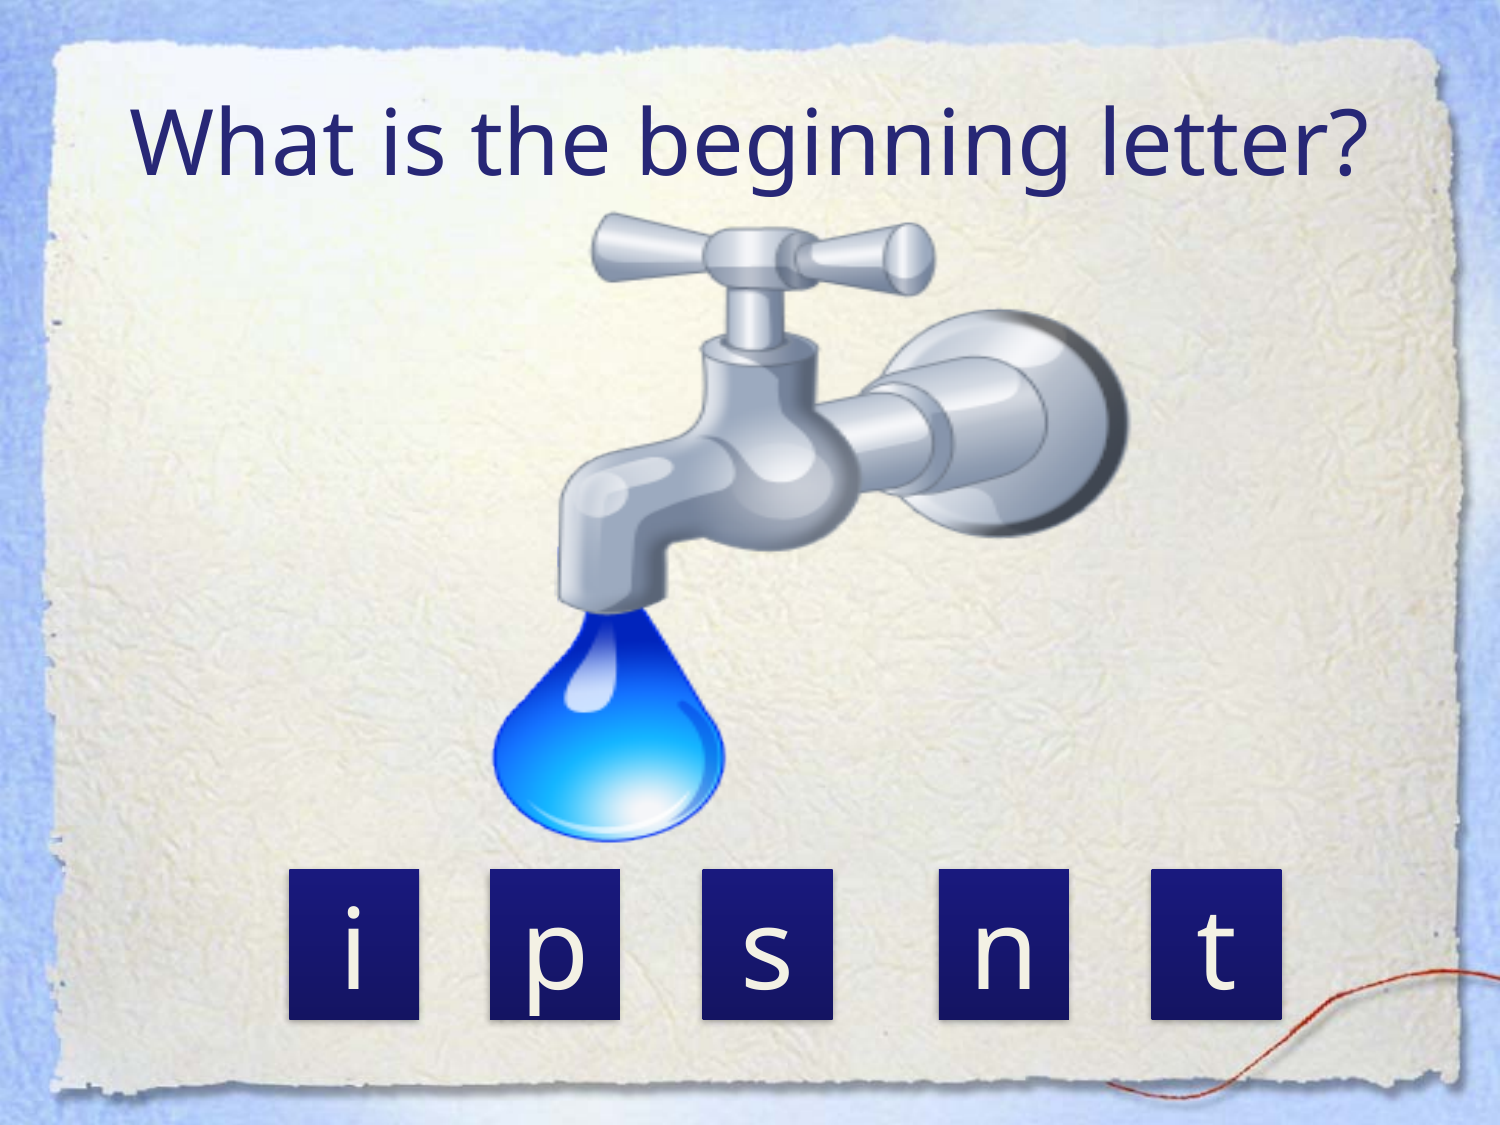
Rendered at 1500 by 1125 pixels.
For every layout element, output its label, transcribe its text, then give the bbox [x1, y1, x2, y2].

title What is the beginning letter? [75, 45, 1425, 233]
text_box n [938, 869, 1069, 1020]
text_box i [289, 869, 420, 1020]
text_box t [1151, 869, 1282, 1020]
text_box s [702, 869, 833, 1020]
text_box p [490, 869, 620, 1020]
picture [0, 0, 1500, 1125]
